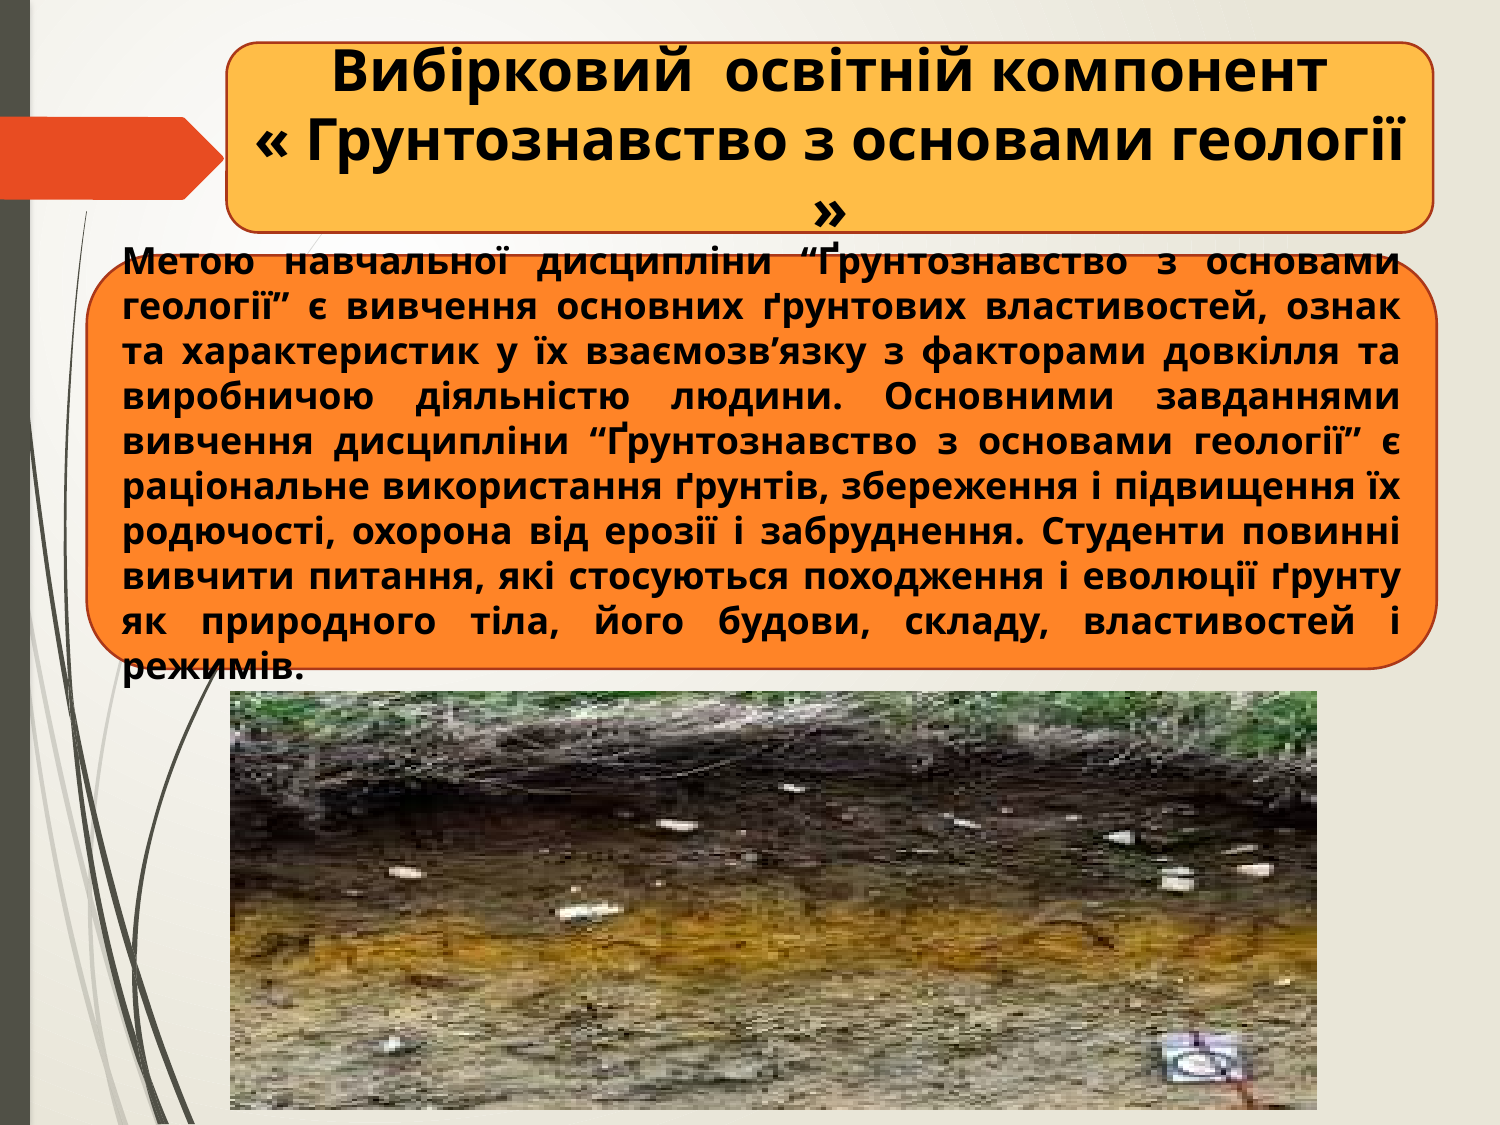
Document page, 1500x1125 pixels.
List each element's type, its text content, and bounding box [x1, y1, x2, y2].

text_box Вибірковий освітній компонент « Грунтознавство з основами геології » [225, 41, 1435, 234]
picture [229, 691, 1318, 1110]
text_box Метою навчальної дисципліни “Ґрунтознавство з основами геології” є вивчення основних ґрунтових властивостей, ознак та характеристик у їх взаємозв’язку з факторами довкілля та виробничою діяльністю людини. Основними завданнями вивчення дисципліни “Ґрунтознавство з основами геології” є раціональне використання ґрунтів, збереження і підвищення їх родючості, охорона від ерозії і забруднення. Студенти повинні вивчити питання, які стосуються походження і еволюції ґрунту як природного тіла, його будови, складу, властивостей і режимів. [85, 253, 1439, 671]
